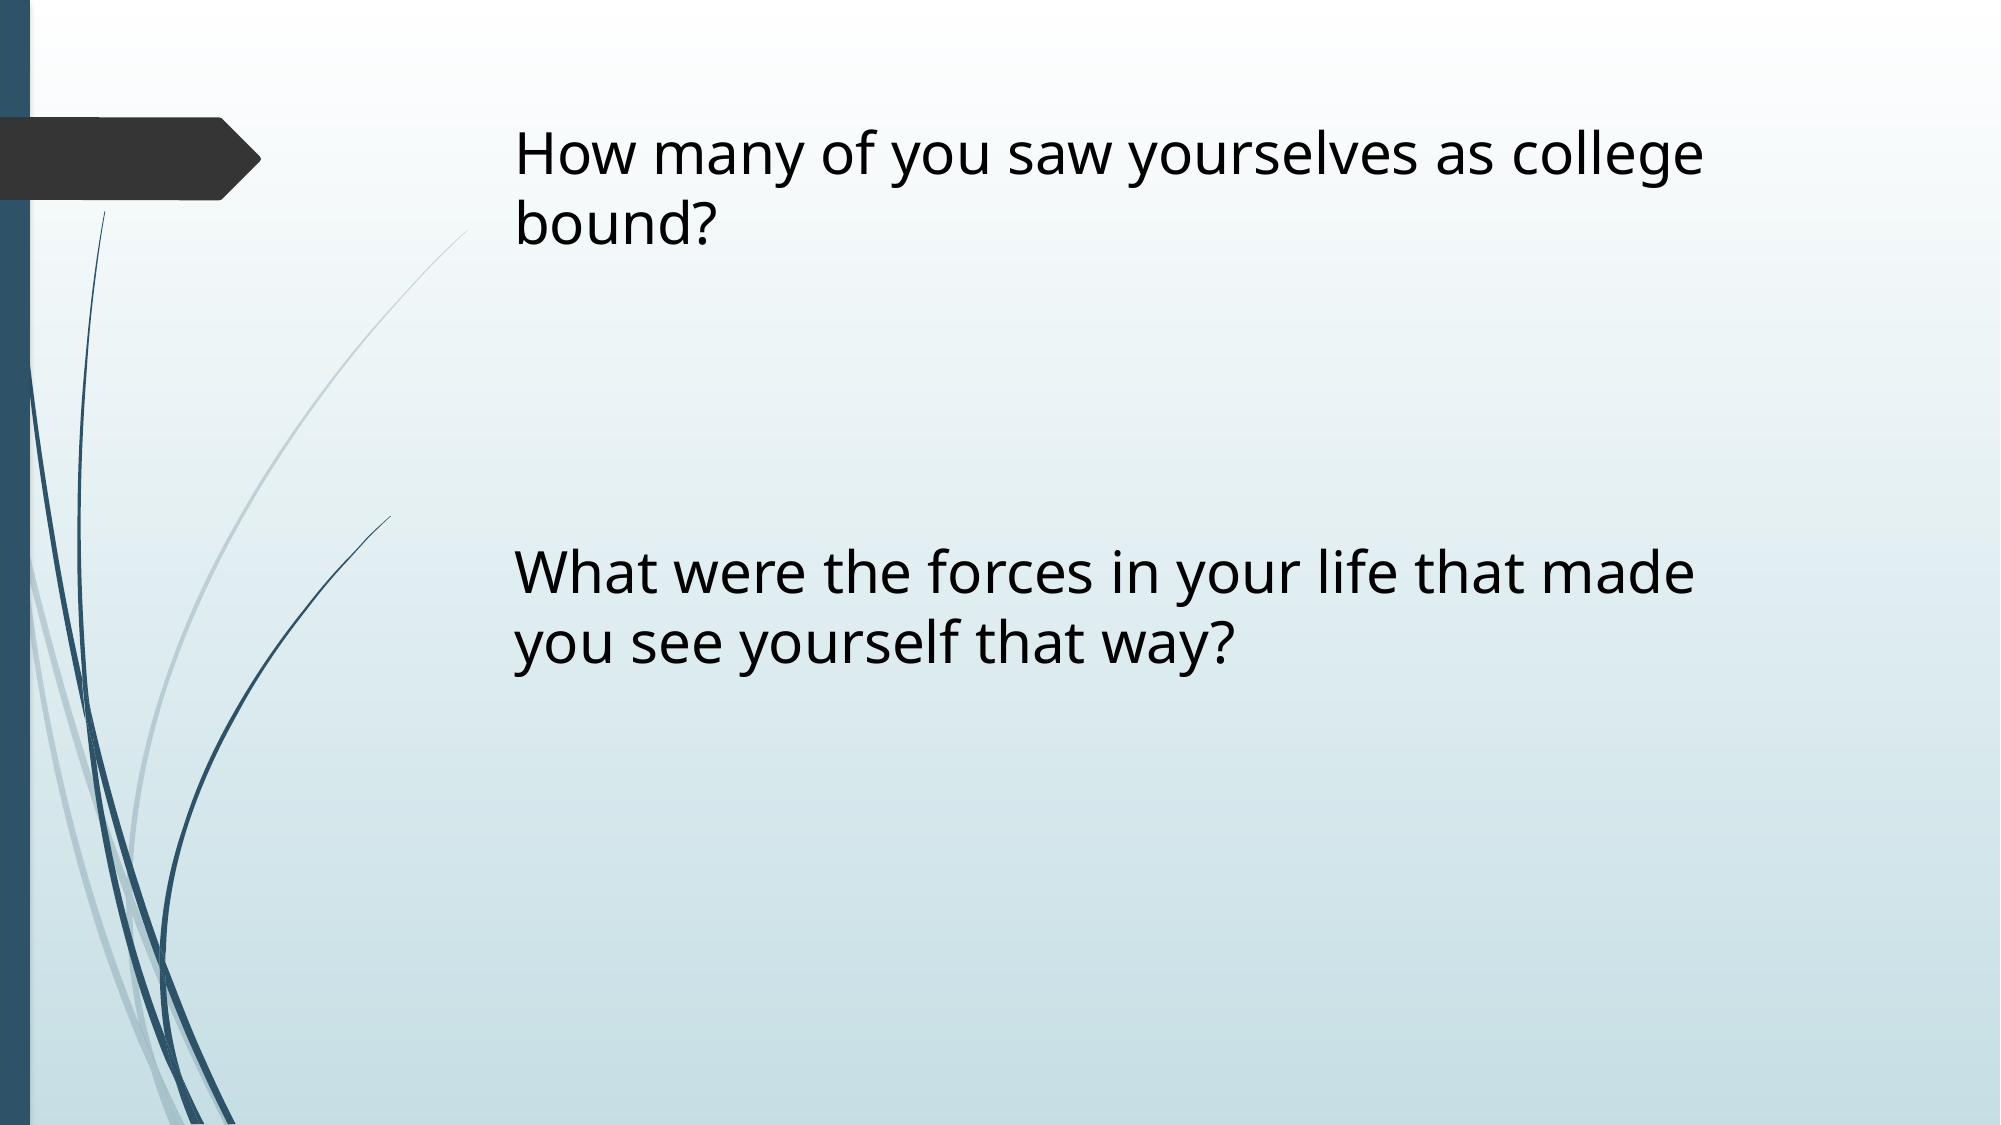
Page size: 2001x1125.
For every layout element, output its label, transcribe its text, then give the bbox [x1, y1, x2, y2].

text_box How many of you saw yourselves as college bound? What were the forces in your life that made you see yourself that way? [499, 108, 1810, 683]
